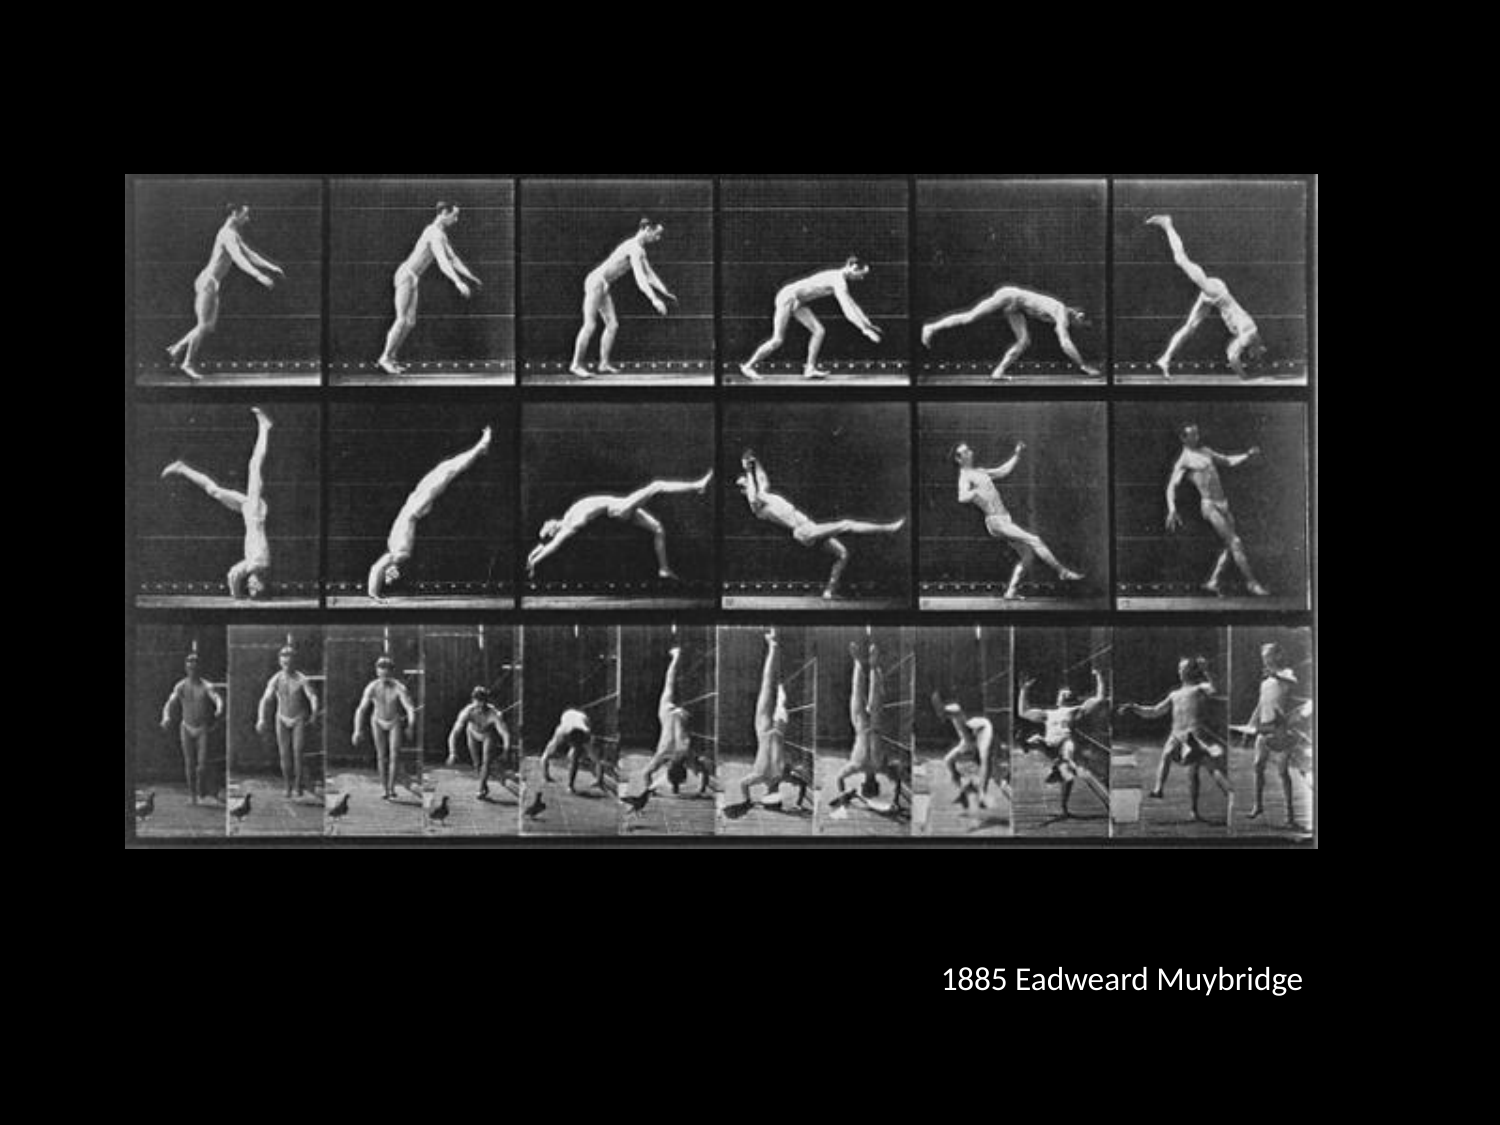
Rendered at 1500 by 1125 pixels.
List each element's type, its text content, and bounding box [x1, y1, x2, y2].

text_box 1885 Eadweard Muybridge [918, 949, 1319, 1005]
picture [124, 174, 1318, 850]
